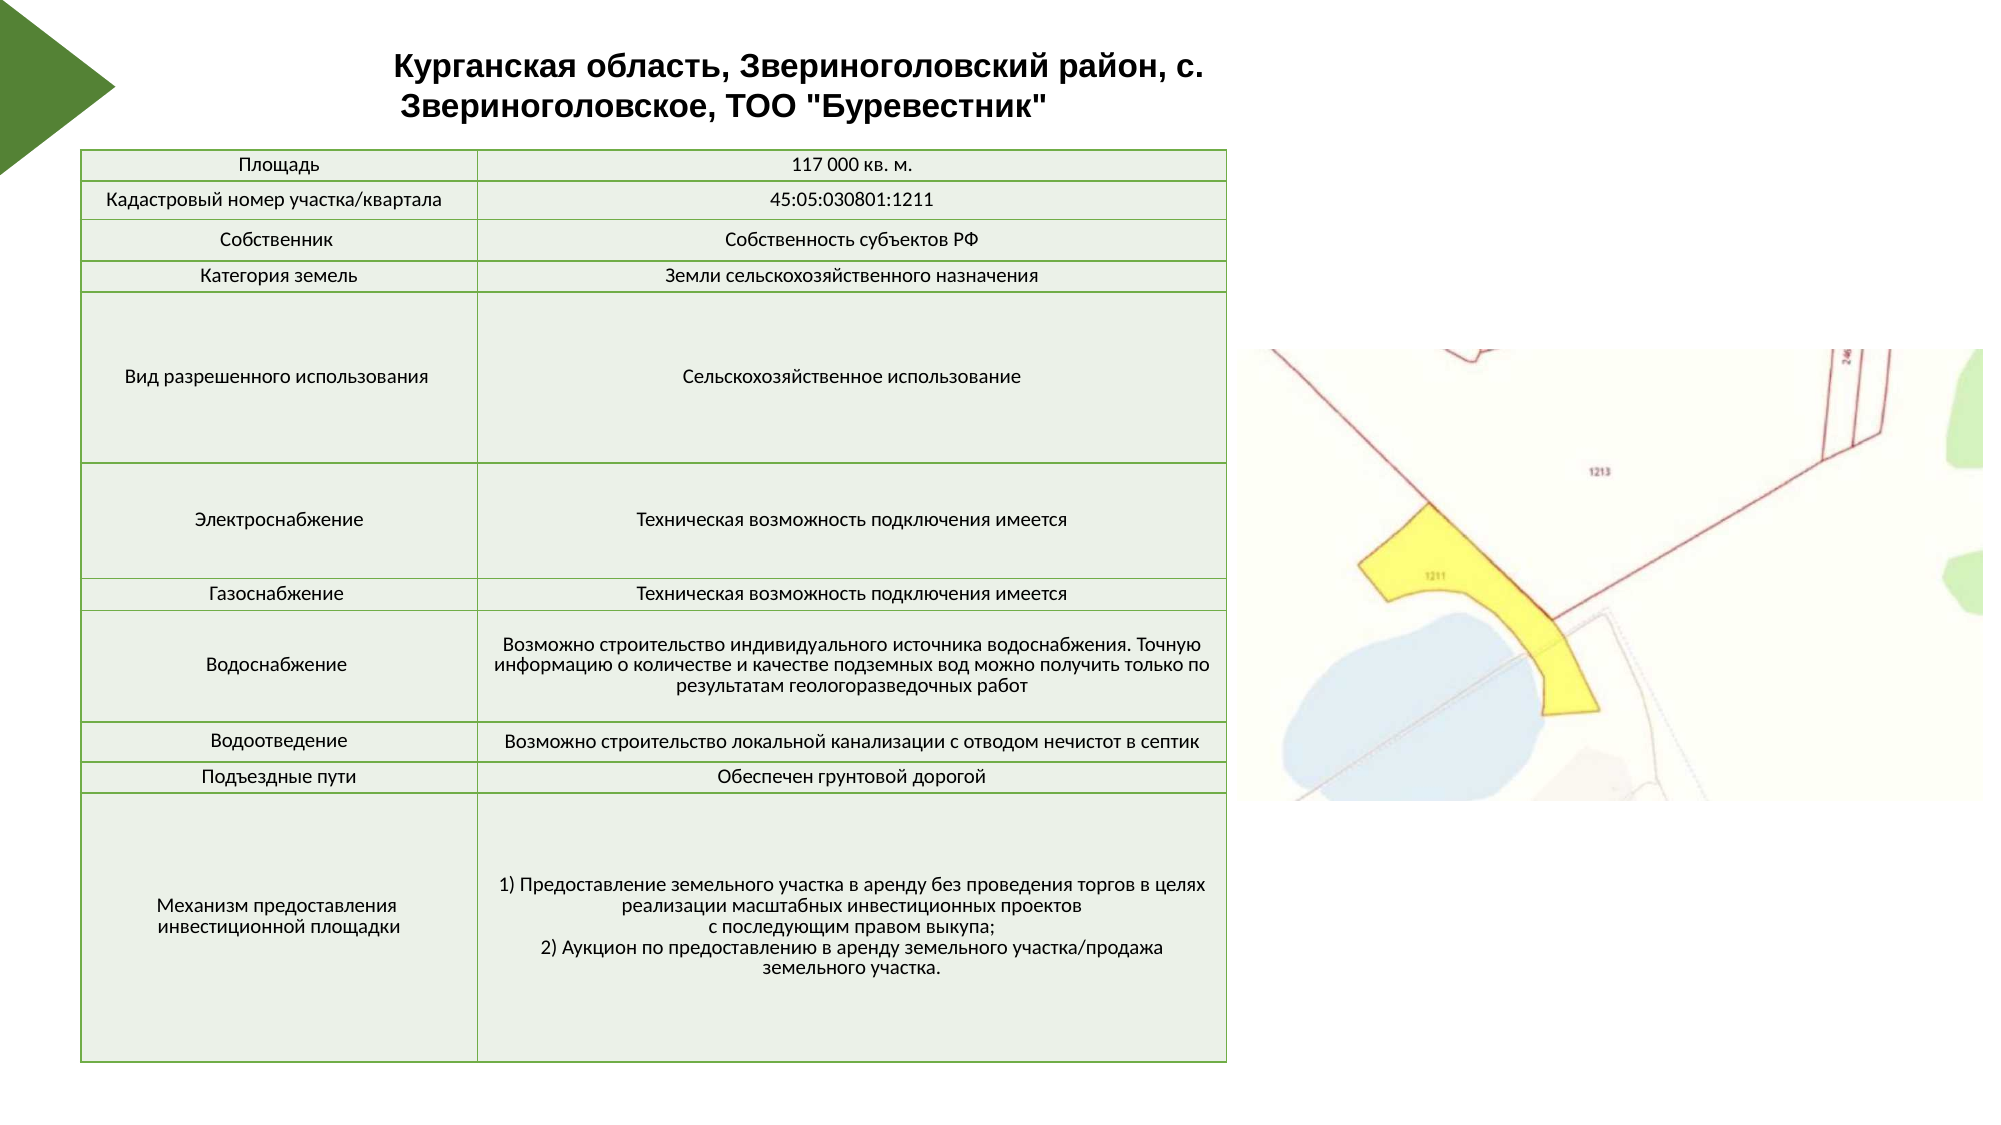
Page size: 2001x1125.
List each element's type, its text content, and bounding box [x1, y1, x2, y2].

table_cell Механизм предоставления инвестиционной площадки [82, 794, 477, 1061]
table_cell Газоснабжение [82, 579, 477, 610]
table_cell Техническая возможность подключения имеется [478, 579, 1226, 610]
table_cell Вид разрешенного использования [82, 293, 477, 462]
table_cell Сельскохозяйственное использование [478, 293, 1226, 462]
table_cell 1) Предоставление земельного участка в аренду без проведения торгов в целях реализации масштабных инвестиционных проектов с последующим правом выкупа; 2) Аукцион по предоставлению в аренду земельного участка/продажа земельного участка. [478, 794, 1226, 1061]
table_cell 45:05:030801:1211 [478, 182, 1226, 219]
table_cell Возможно строительство локальной канализации с отводом нечистот в септик [478, 723, 1226, 761]
table_cell Кадастровый номер участка/квартала [82, 182, 477, 219]
table_cell Техническая возможность подключения имеется [478, 464, 1226, 578]
table_cell Водоотведение [82, 723, 477, 761]
table_cell Подъездные пути [82, 763, 477, 792]
table_cell Обеспечен грунтовой дорогой [478, 763, 1226, 792]
table_cell Электроснабжение [82, 464, 477, 578]
table_header 117 000 кв. м. [478, 151, 1226, 180]
table_cell Категория земель [82, 262, 477, 291]
table_cell Возможно строительство индивидуального источника водоснабжения. Точную информацию о количестве и качестве подземных вод можно получить только по результатам геологоразведочных работ [478, 611, 1226, 721]
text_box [0, 0, 116, 176]
table_header Площадь [118, 151, 477, 180]
table_cell Собственность субъектов РФ [478, 220, 1226, 260]
picture [1237, 349, 1983, 801]
text_box Курганская область, Звериноголовский район, с. Звериноголовское, ТОО "Буревестник" [151, 32, 1298, 124]
table_cell Собственник [82, 220, 477, 260]
table_cell Водоснабжение [82, 611, 477, 721]
table_cell Земли сельскохозяйственного назначения [478, 262, 1226, 291]
